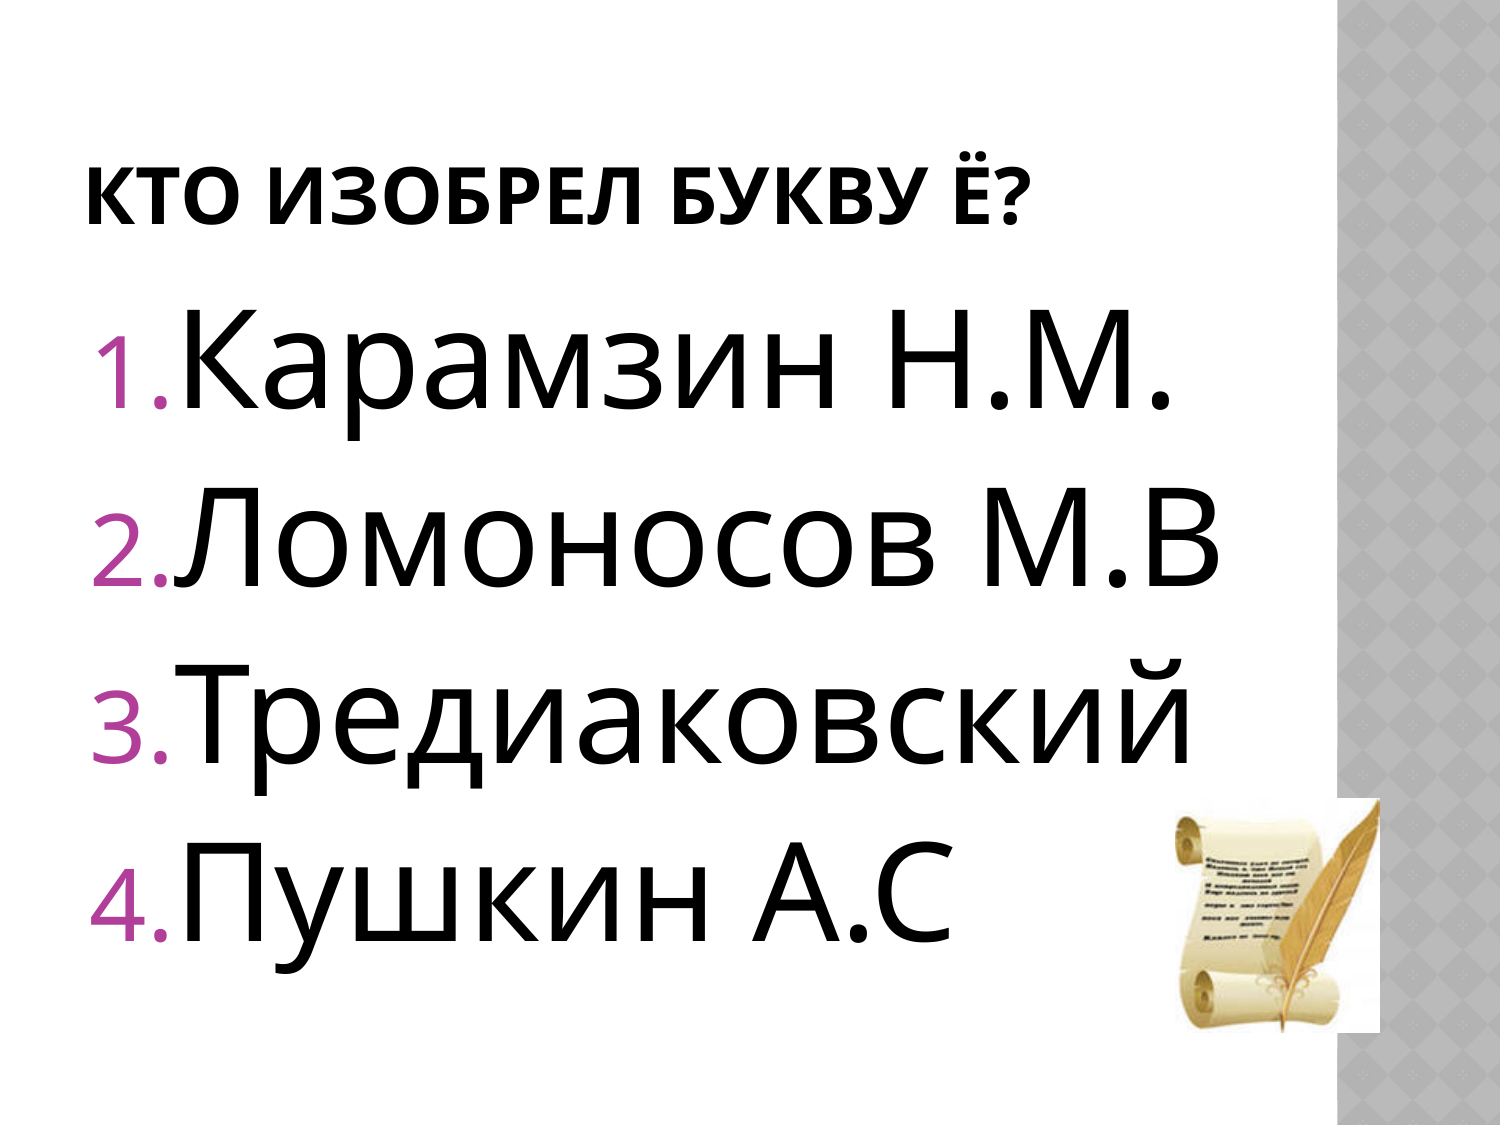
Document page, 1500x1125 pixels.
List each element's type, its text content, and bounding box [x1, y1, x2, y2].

picture [1174, 798, 1381, 1034]
title Кто изобрел букву Ё? [75, 52, 1263, 240]
list Карамзин Н.М. Ломоносов М.В Тредиаковский Пушкин А.С [75, 264, 1263, 1059]
